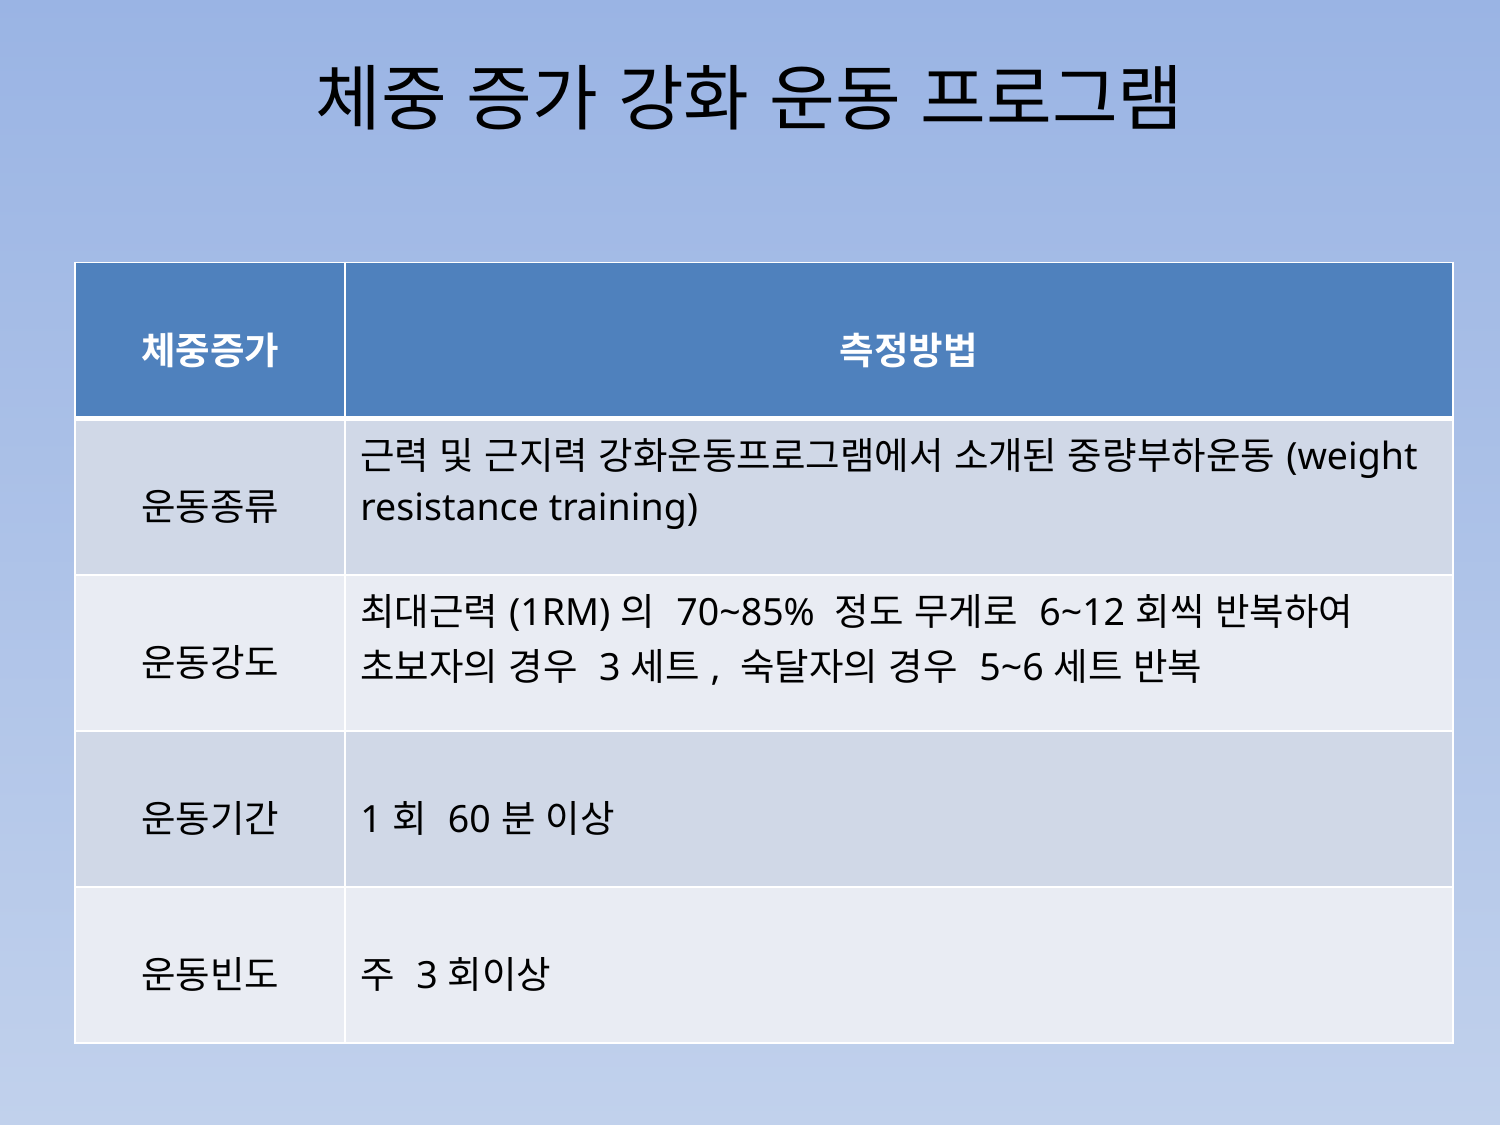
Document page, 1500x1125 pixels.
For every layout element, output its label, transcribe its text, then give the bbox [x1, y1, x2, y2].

table_cell 운동빈도 [76, 888, 344, 1042]
table_cell 운동강도 [76, 576, 344, 730]
table_cell 주 3회이상 [346, 888, 1452, 1042]
table_cell 근력 및 근지력 강화운동프로그램에서 소개된 중량부하운동(weight resistance training) [346, 421, 1452, 574]
table_cell 최대근력(1RM)의 70~85% 정도 무게로 6~12회씩 반복하여 초보자의 경우 3세트, 숙달자의 경우 5~6세트 반복 [346, 576, 1452, 730]
table_header 측정방법 [346, 263, 1452, 416]
table_cell 운동기간 [76, 732, 344, 886]
table_cell 운동종류 [76, 421, 344, 574]
table_cell 1회 60분 이상 [346, 732, 1452, 886]
title 체중 증가 강화 운동 프로그램 [75, 45, 1425, 233]
table_header 체중증가 [76, 263, 344, 416]
